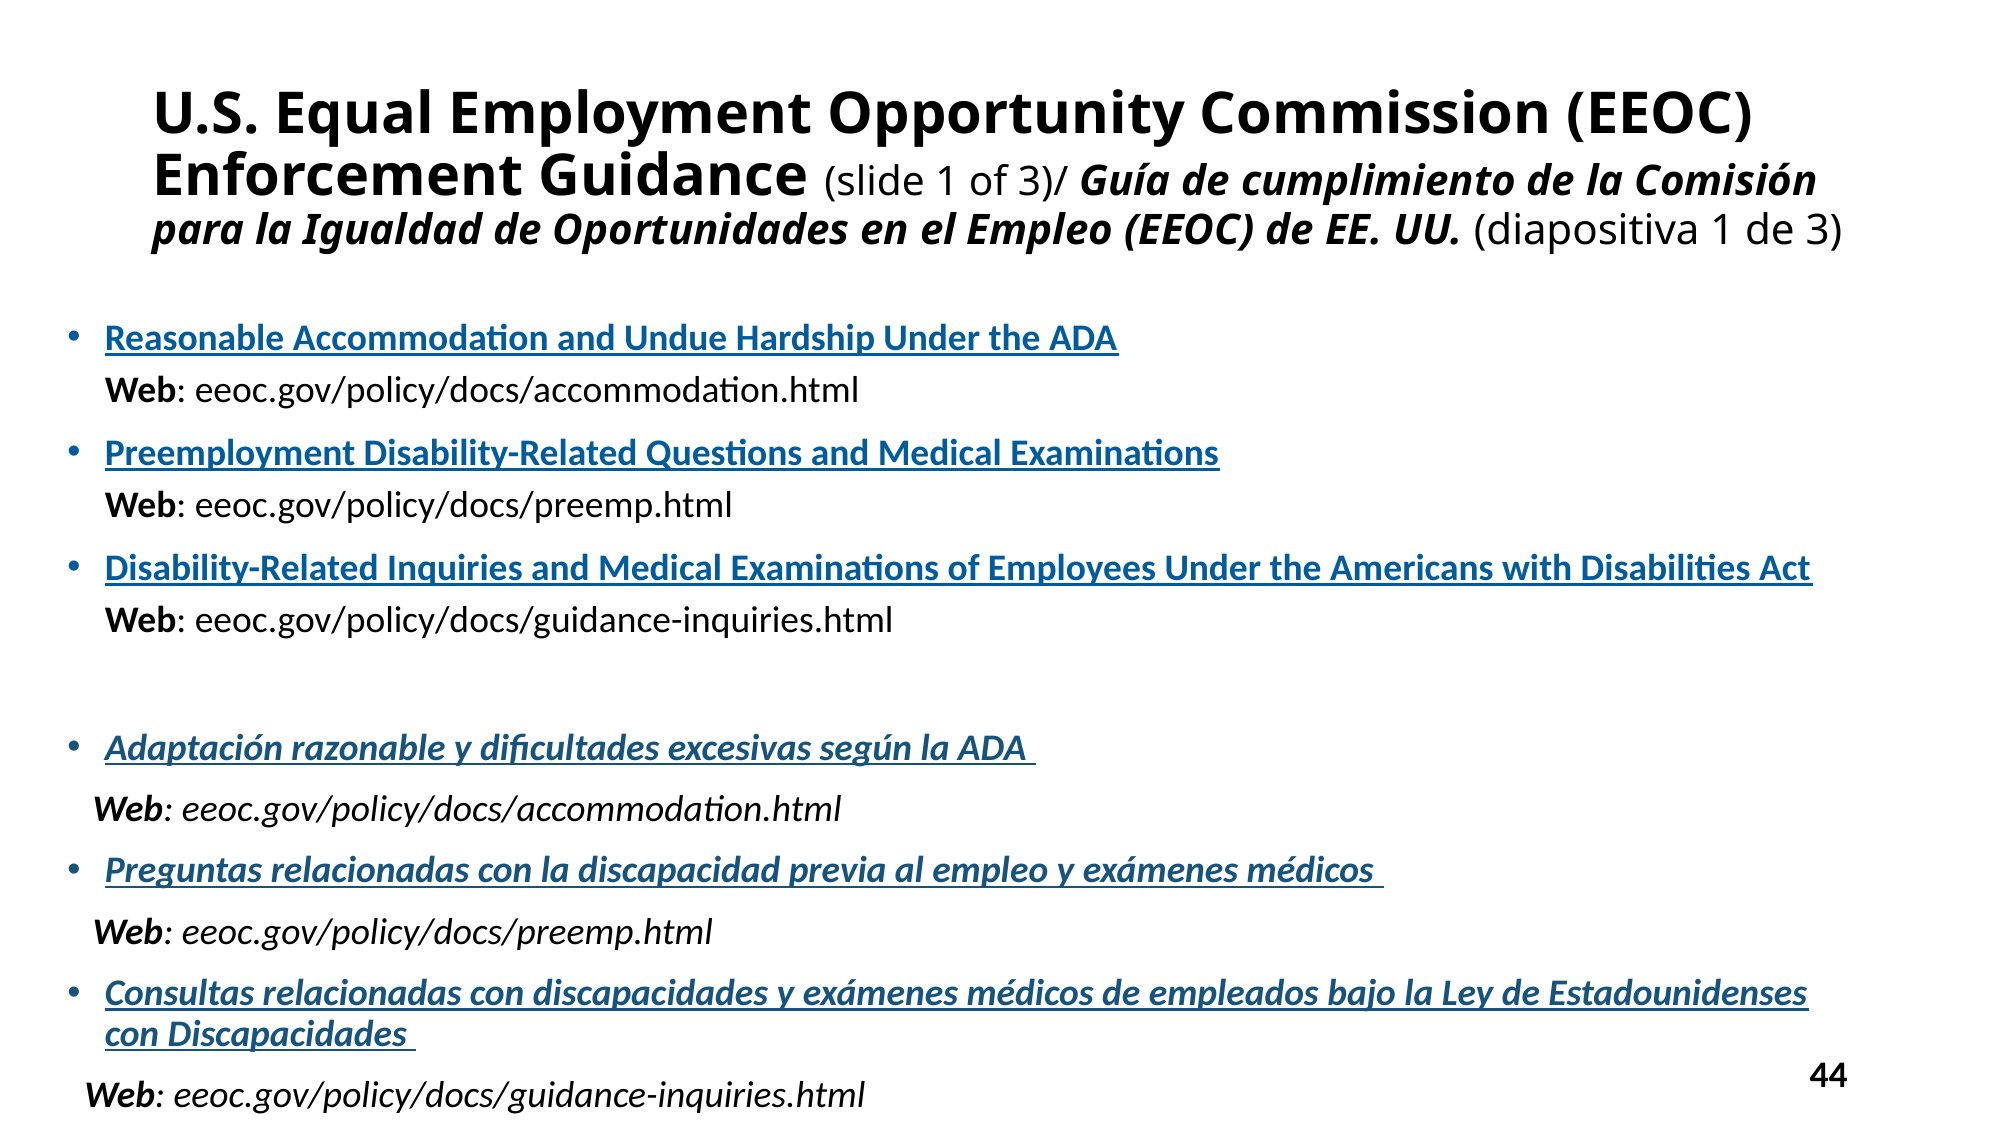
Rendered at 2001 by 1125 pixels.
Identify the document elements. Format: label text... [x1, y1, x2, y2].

slide_number 44 [1412, 1042, 1863, 1103]
title U.S. Equal Employment Opportunity Commission (EEOC) Enforcement Guidance (slide 1 of 3)/ Guía de cumplimiento de la Comisión para la Igualdad de Oportunidades en el Empleo (EEOC) de EE. UU. (diapositiva 1 de 3) [137, 59, 1863, 278]
list Reasonable Accommodation and Undue Hardship Under the ADA Web: eeoc.gov/policy/docs/accommodation.html Preemployment Disability-Related Questions and Medical Examinations Web: eeoc.gov/policy/docs/preemp.html Disability-Related Inquiries and Medical Examinations of Employees Under the Americans with Disabilities Act Web: eeoc.gov/policy/docs/guidance-inquiries.html Adaptación razonable y dificultades excesivas según la ADA Web: eeoc.gov/policy/docs/accommodation.html Preguntas relacionadas con la discapacidad previa al empleo y exámenes médicos Web: eeoc.gov/policy/docs/preemp.html Consultas relacionadas con discapacidades y exámenes médicos de empleados bajo la Ley de Estadounidenses con Discapacidades Web: eeoc.gov/policy/docs/guidance-inquiries.html [52, 299, 1863, 1085]
